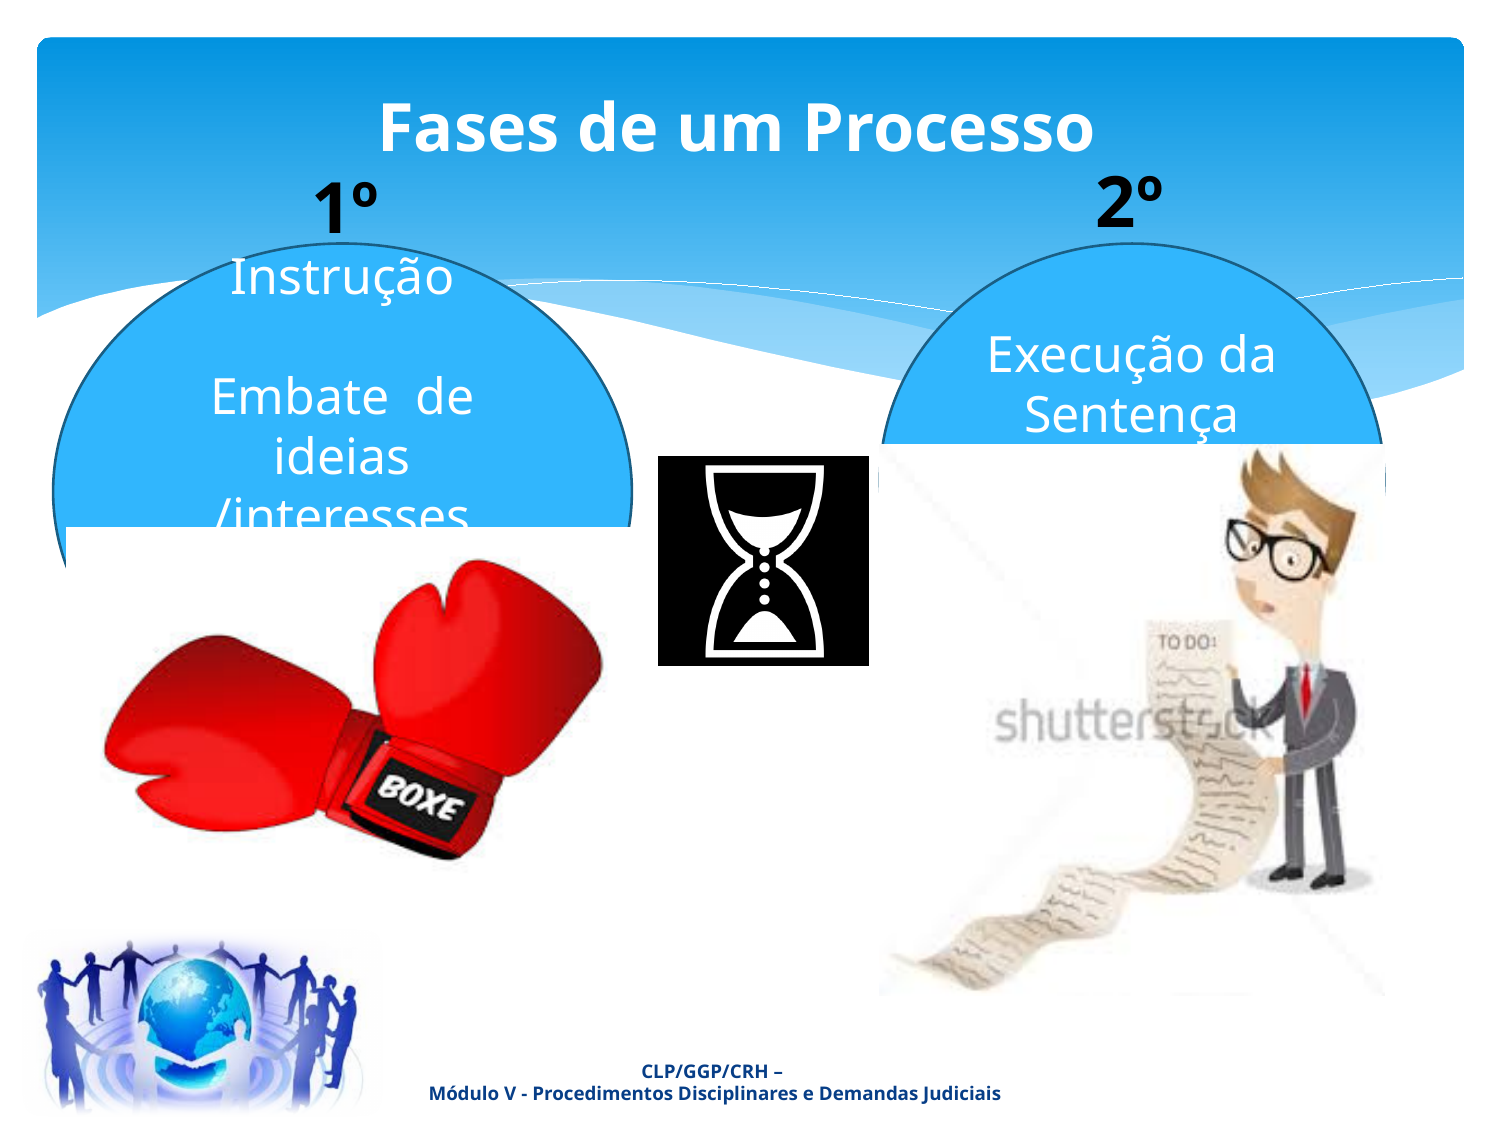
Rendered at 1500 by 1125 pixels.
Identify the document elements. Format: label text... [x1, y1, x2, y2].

footer CLP/GGP/CRH – Módulo V - Procedimentos Disciplinares e Demandas Judiciais [390, 1045, 1247, 1118]
picture [658, 455, 869, 666]
picture [20, 928, 385, 1118]
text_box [52, 154, 633, 894]
title Fases de um Processo [62, 30, 1412, 219]
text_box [879, 148, 1385, 996]
